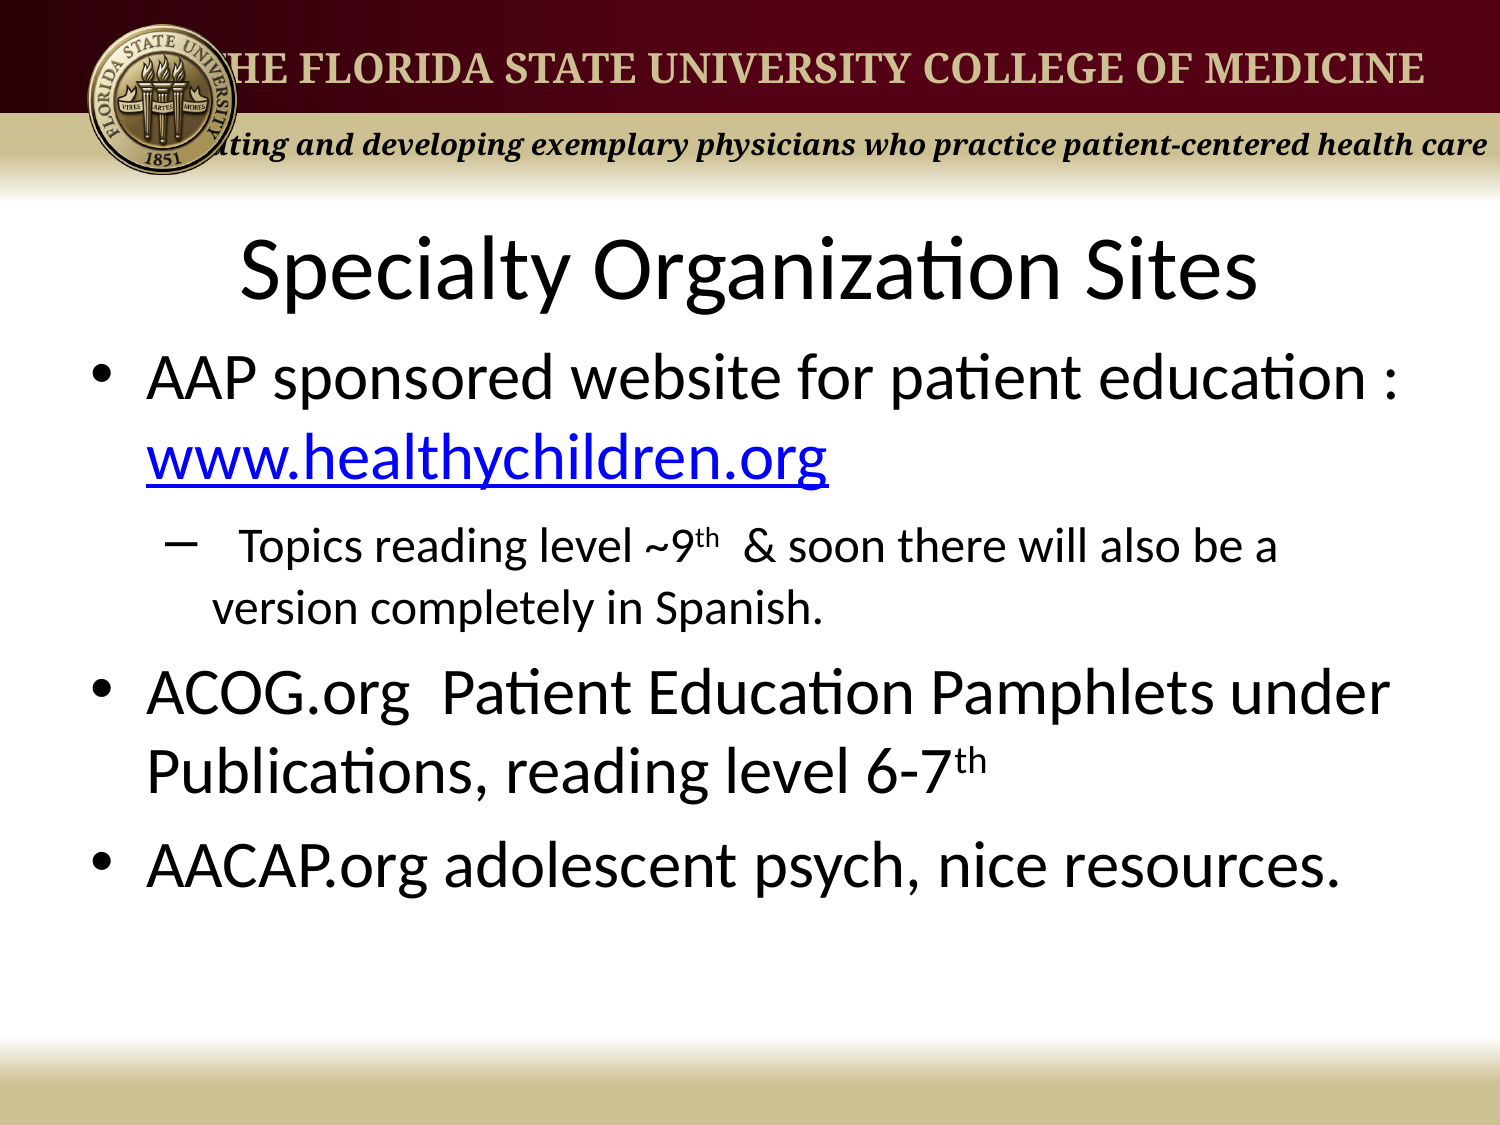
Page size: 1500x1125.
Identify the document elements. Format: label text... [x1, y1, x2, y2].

title Specialty Organization Sites [75, 212, 1425, 313]
picture [87, 24, 238, 175]
list AAP sponsored website for patient education : www.healthychildren.org Topics reading level ~9th & soon there will also be a version completely in Spanish. ACOG.org Patient Education Pamphlets under Publications, reading level 6-7th AACAP.org adolescent psych, nice resources. [75, 324, 1425, 1005]
